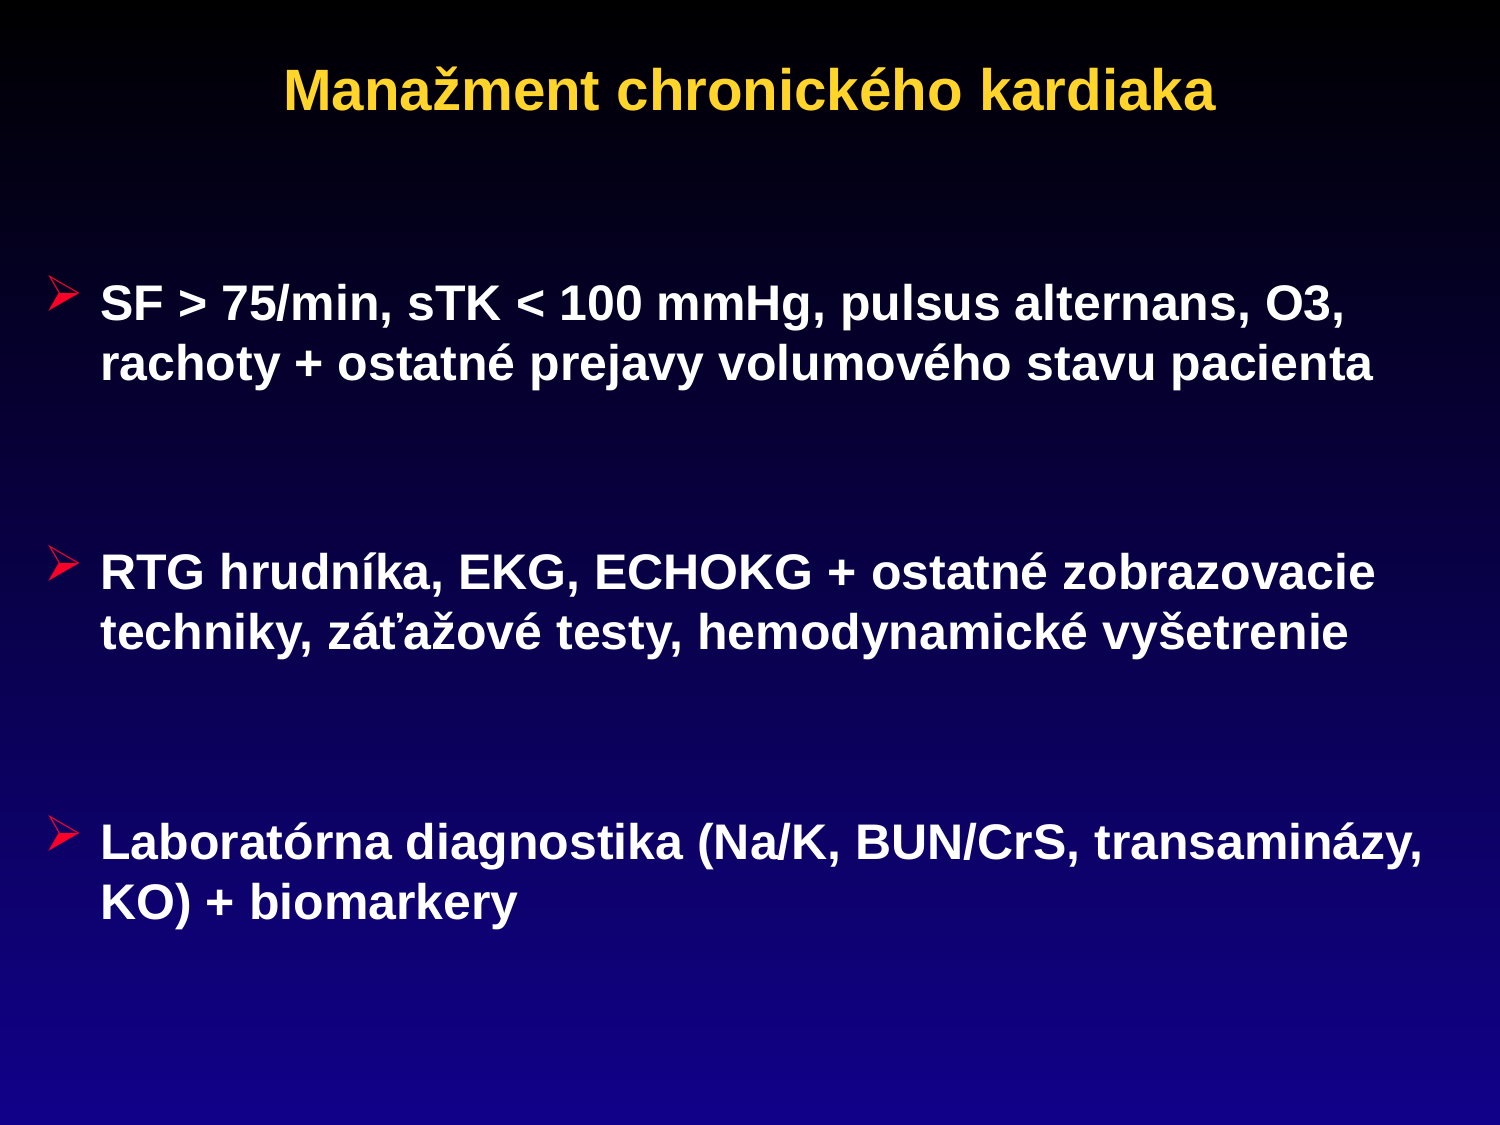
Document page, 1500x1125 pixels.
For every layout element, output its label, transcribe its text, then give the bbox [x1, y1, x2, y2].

title Manažment chronického kardiaka [75, 45, 1425, 233]
list SF > 75/min, sTK < 100 mmHg, pulsus alternans, O3, rachoty + ostatné prejavy volumového stavu pacienta RTG hrudníka, EKG, ECHOKG + ostatné zobrazovacie techniky, záťažové testy, hemodynamické vyšetrenie Laboratórna diagnostika (Na/K, BUN/CrS, transaminázy, KO) + biomarkery [29, 262, 1471, 1005]
